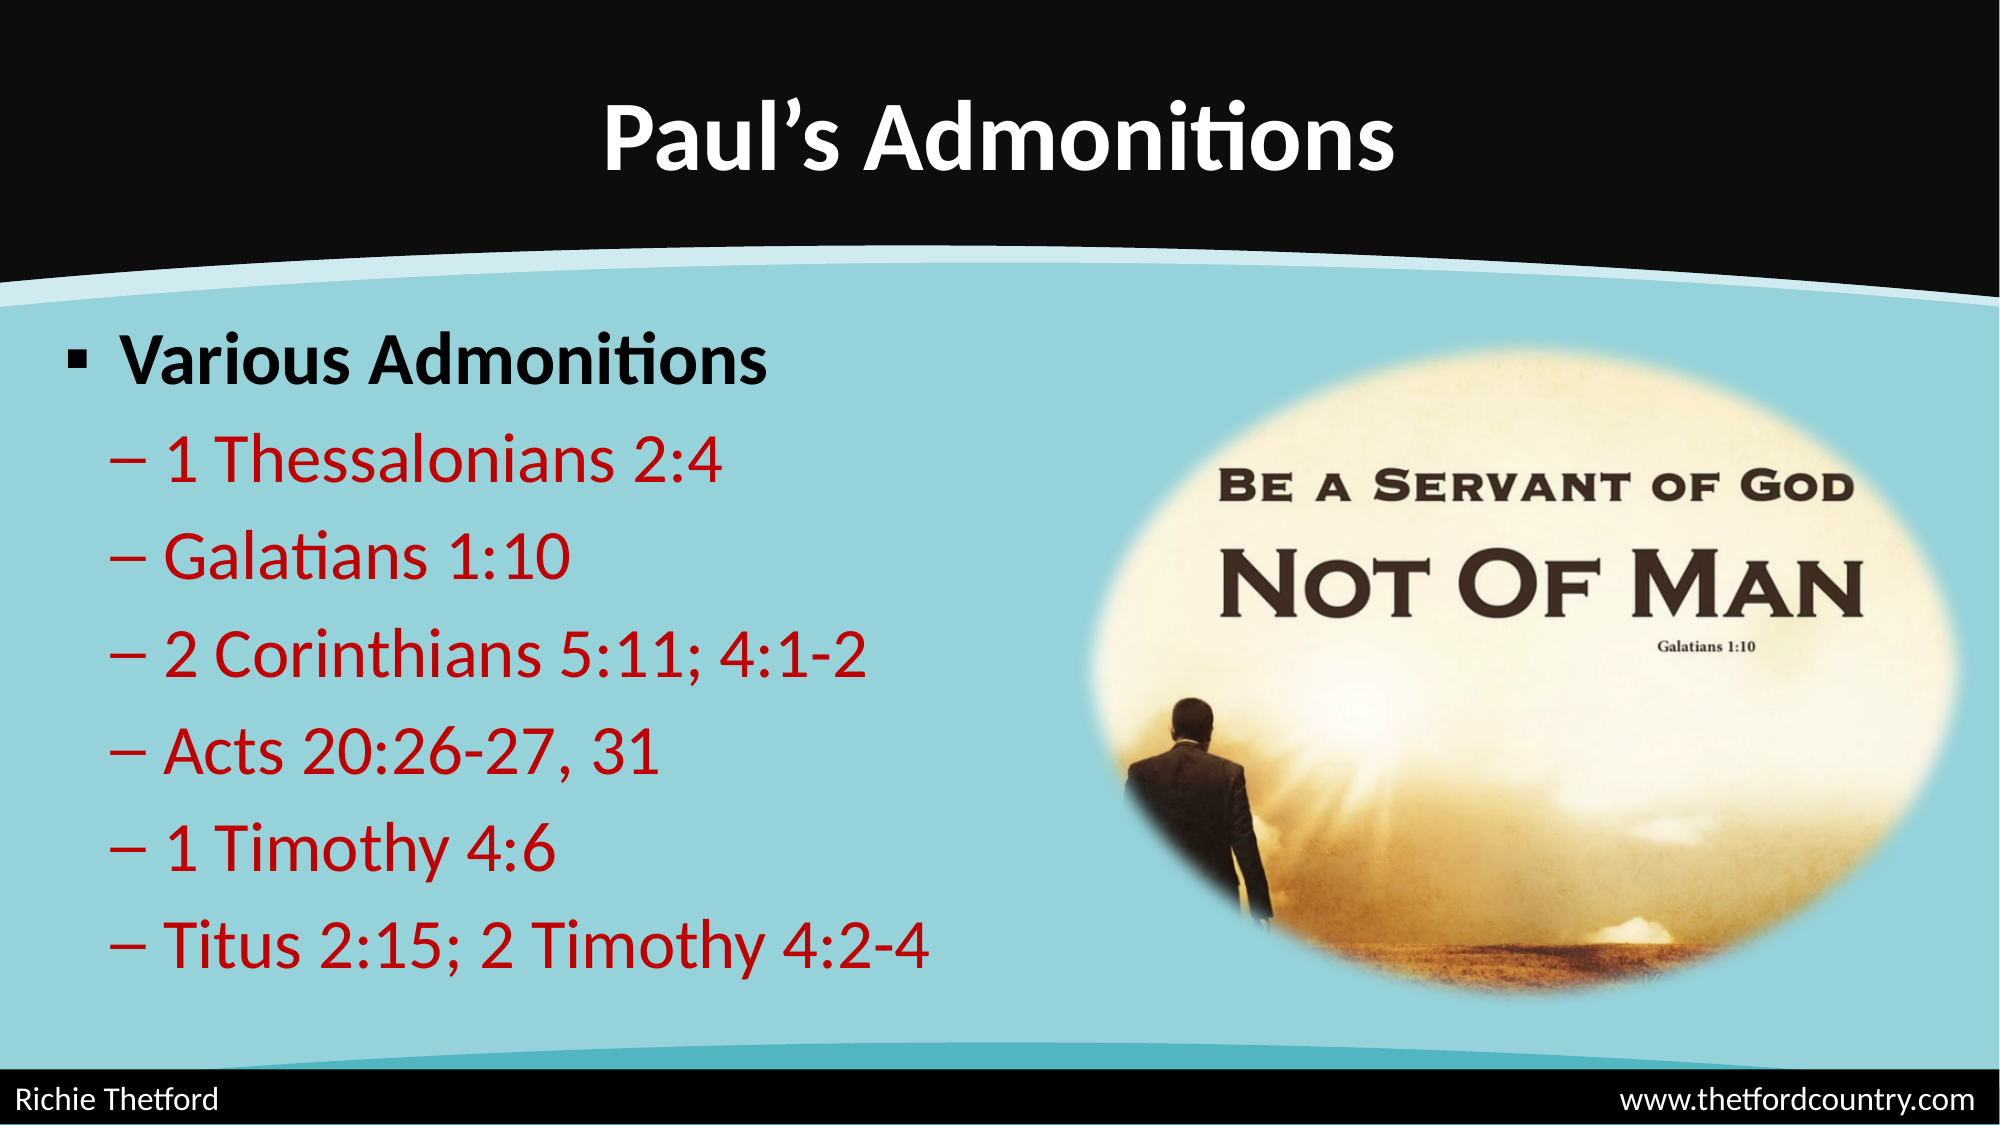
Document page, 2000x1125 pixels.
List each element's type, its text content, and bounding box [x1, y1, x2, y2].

list Various Admonitions 1 Thessalonians 2:4 Galatians 1:10 2 Corinthians 5:11; 4:1-2 Acts 20:26-27, 31 1 Timothy 4:6 Titus 2:15; 2 Timothy 4:2-4 [49, 312, 1738, 1050]
text_box Richie Thetford www.thetfordcountry.com [0, 1069, 2000, 1125]
picture [1074, 332, 1975, 1008]
title Paul’s Admonitions [249, 57, 1750, 200]
